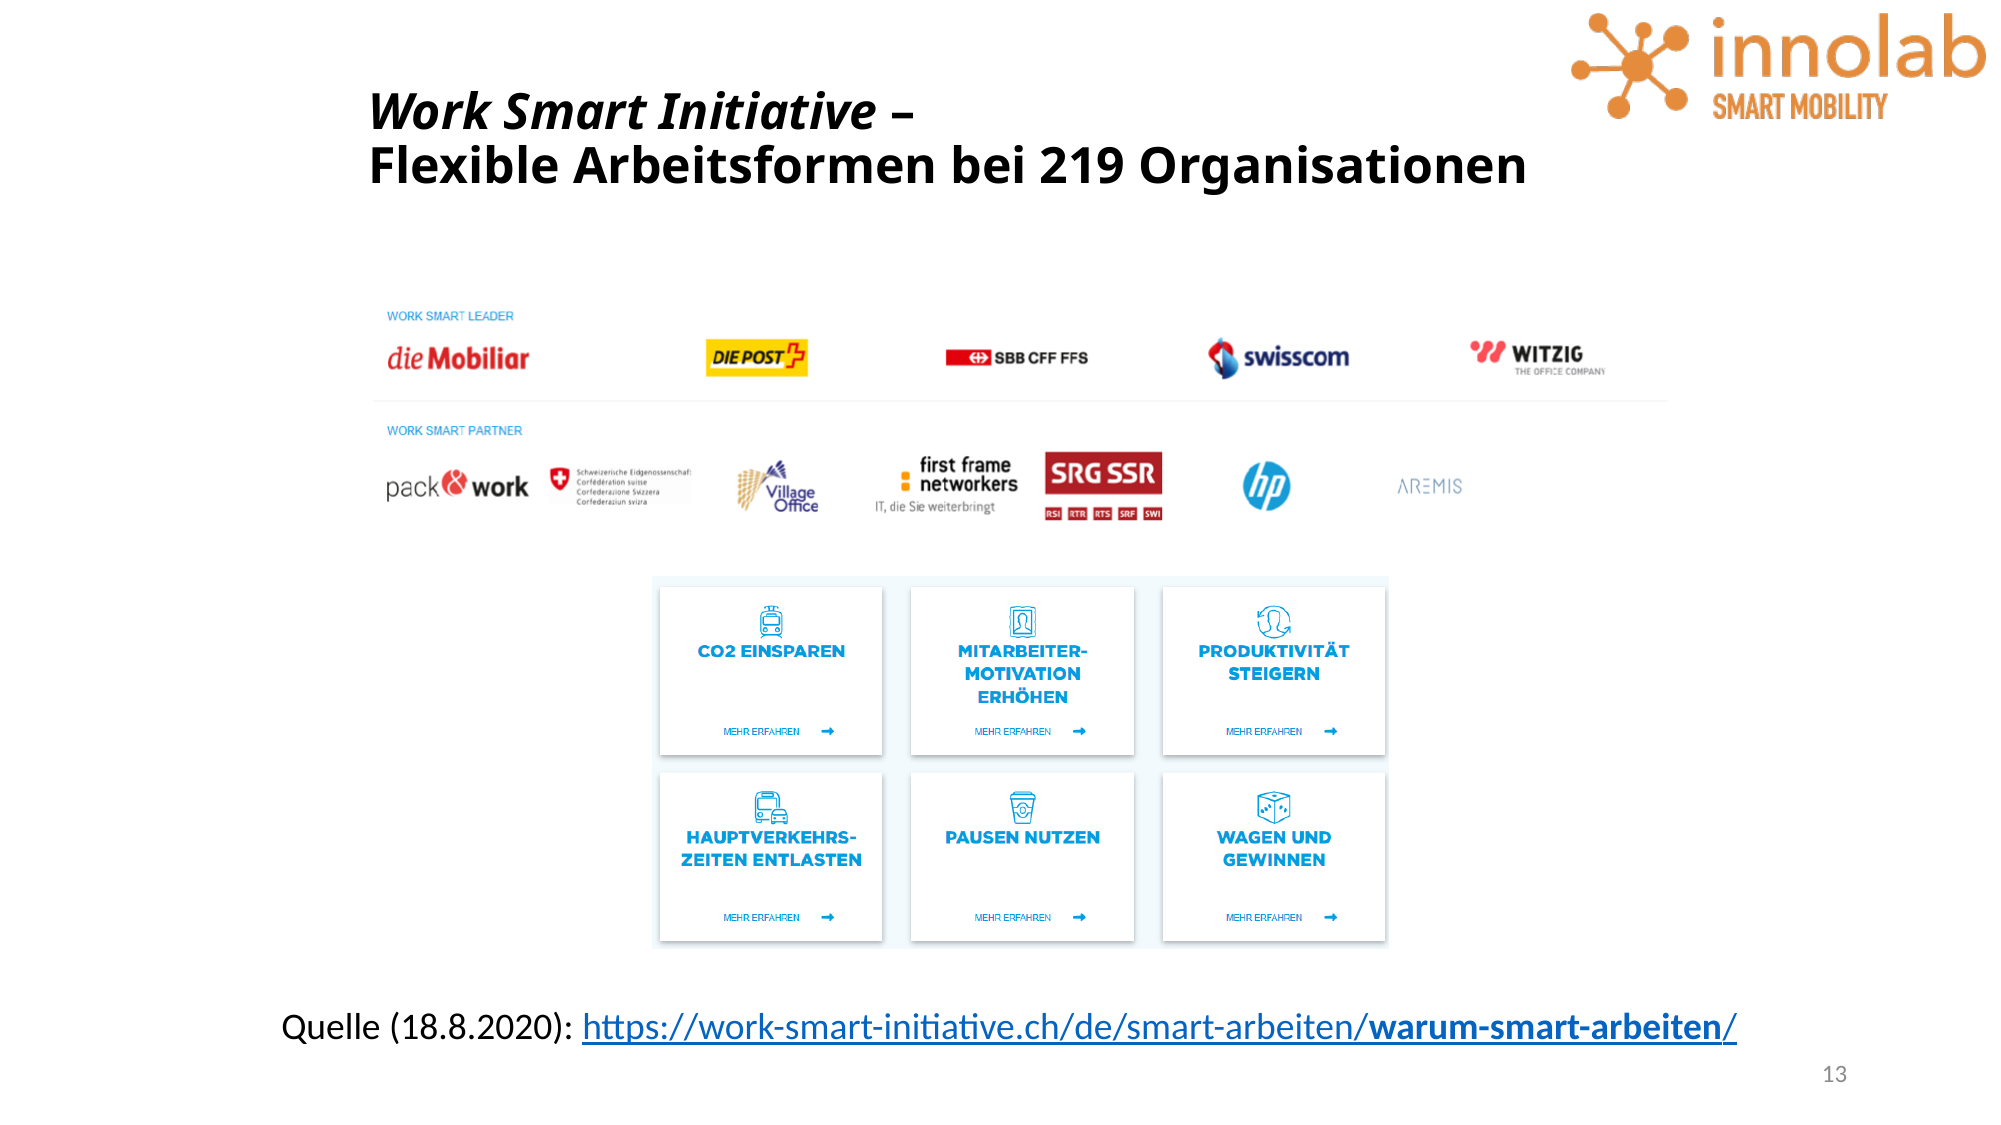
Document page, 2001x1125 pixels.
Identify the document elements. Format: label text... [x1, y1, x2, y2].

title Work Smart Initiative – Flexible Arbeitsformen bei 219 Organisationen [353, 59, 1647, 202]
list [373, 300, 1668, 531]
text_box Quelle (18.8.2020): https://work-smart-initiative.ch/de/smart-arbeiten/warum-smart-arbeiten/ [266, 994, 1915, 1100]
picture [1571, 13, 1986, 120]
picture [652, 576, 1389, 949]
